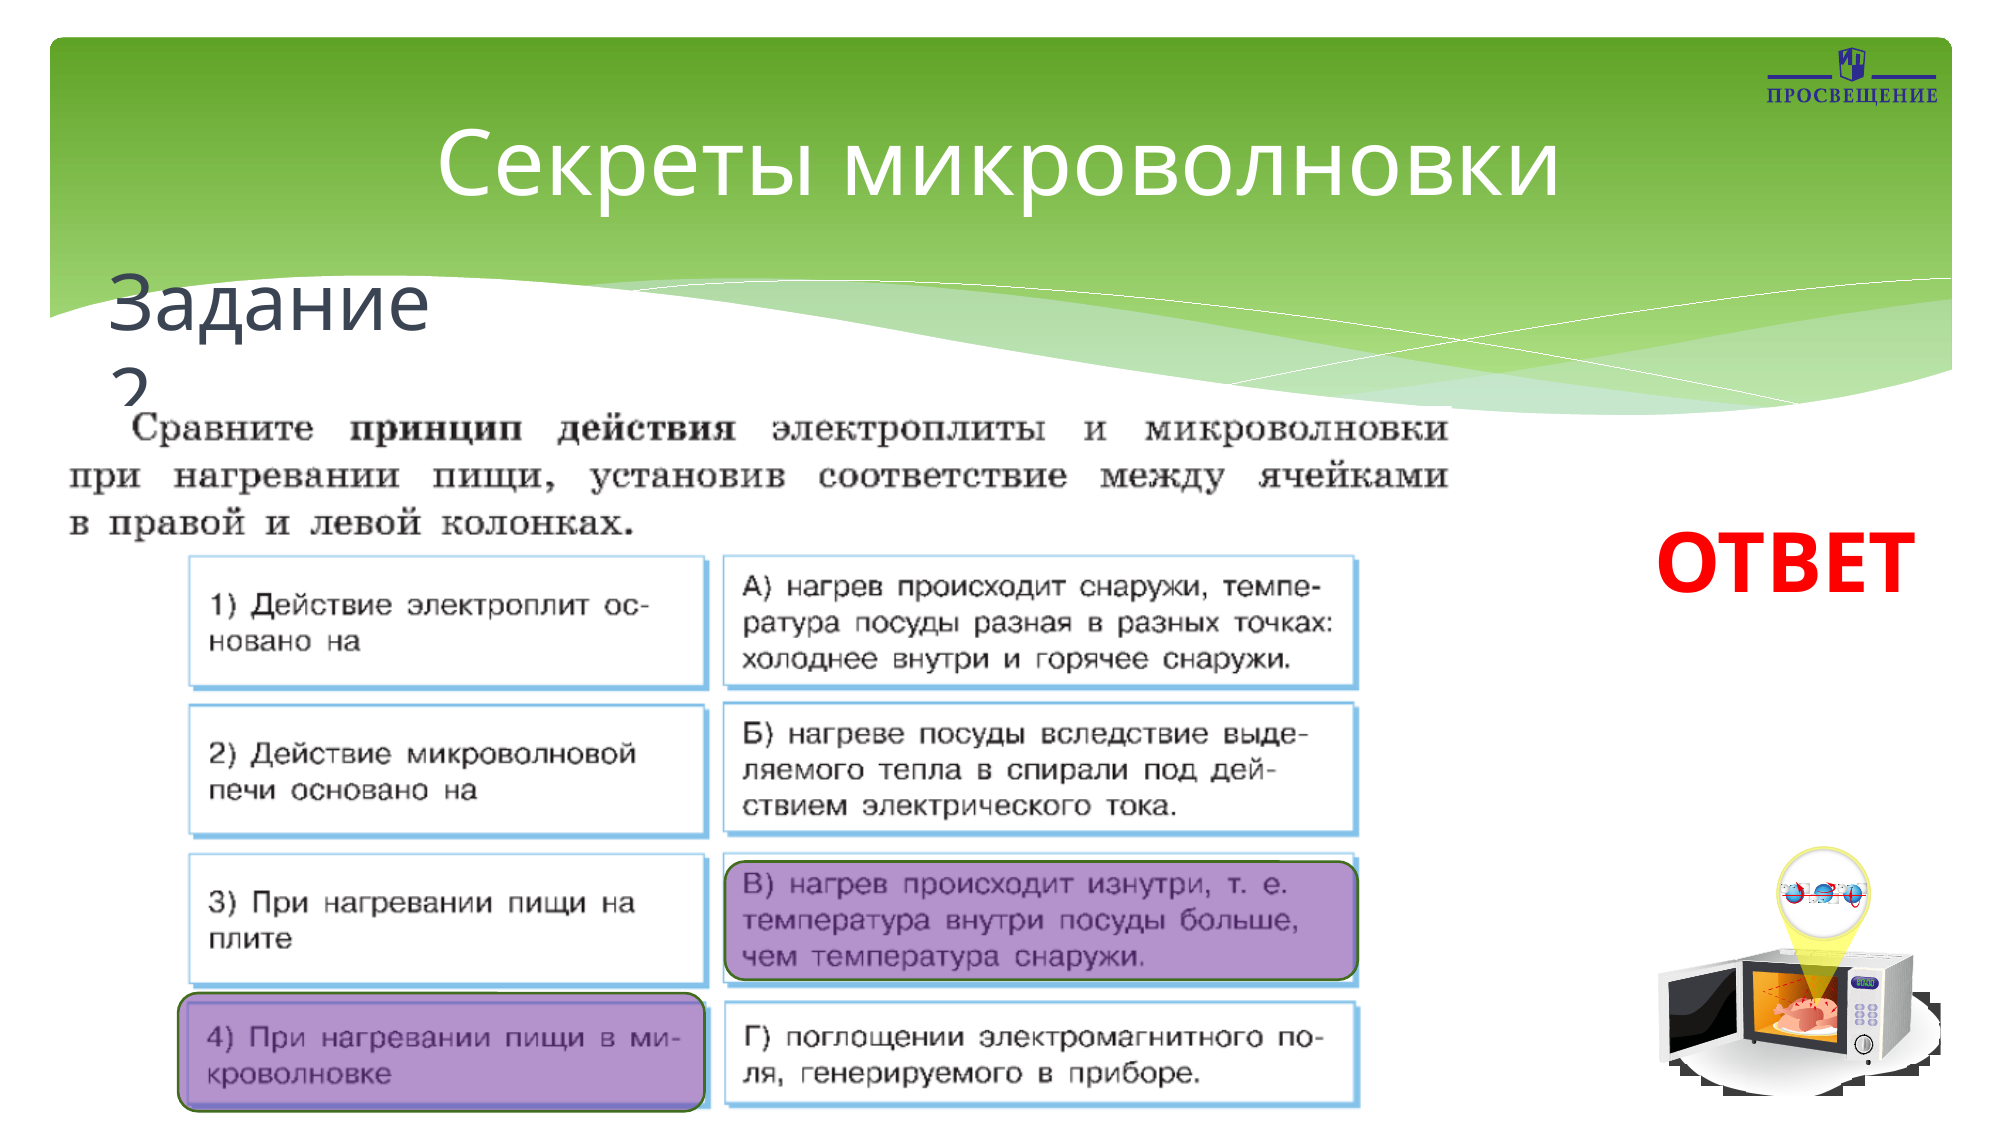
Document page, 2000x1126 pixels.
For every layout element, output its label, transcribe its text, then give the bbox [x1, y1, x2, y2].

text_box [1766, 47, 1938, 107]
text_box Задание 2 [90, 243, 504, 404]
text_box ОТВЕТ [1636, 456, 1941, 663]
title Секреты микроволновки [99, 55, 1900, 262]
picture [1657, 845, 1941, 1096]
picture [66, 406, 1452, 1117]
